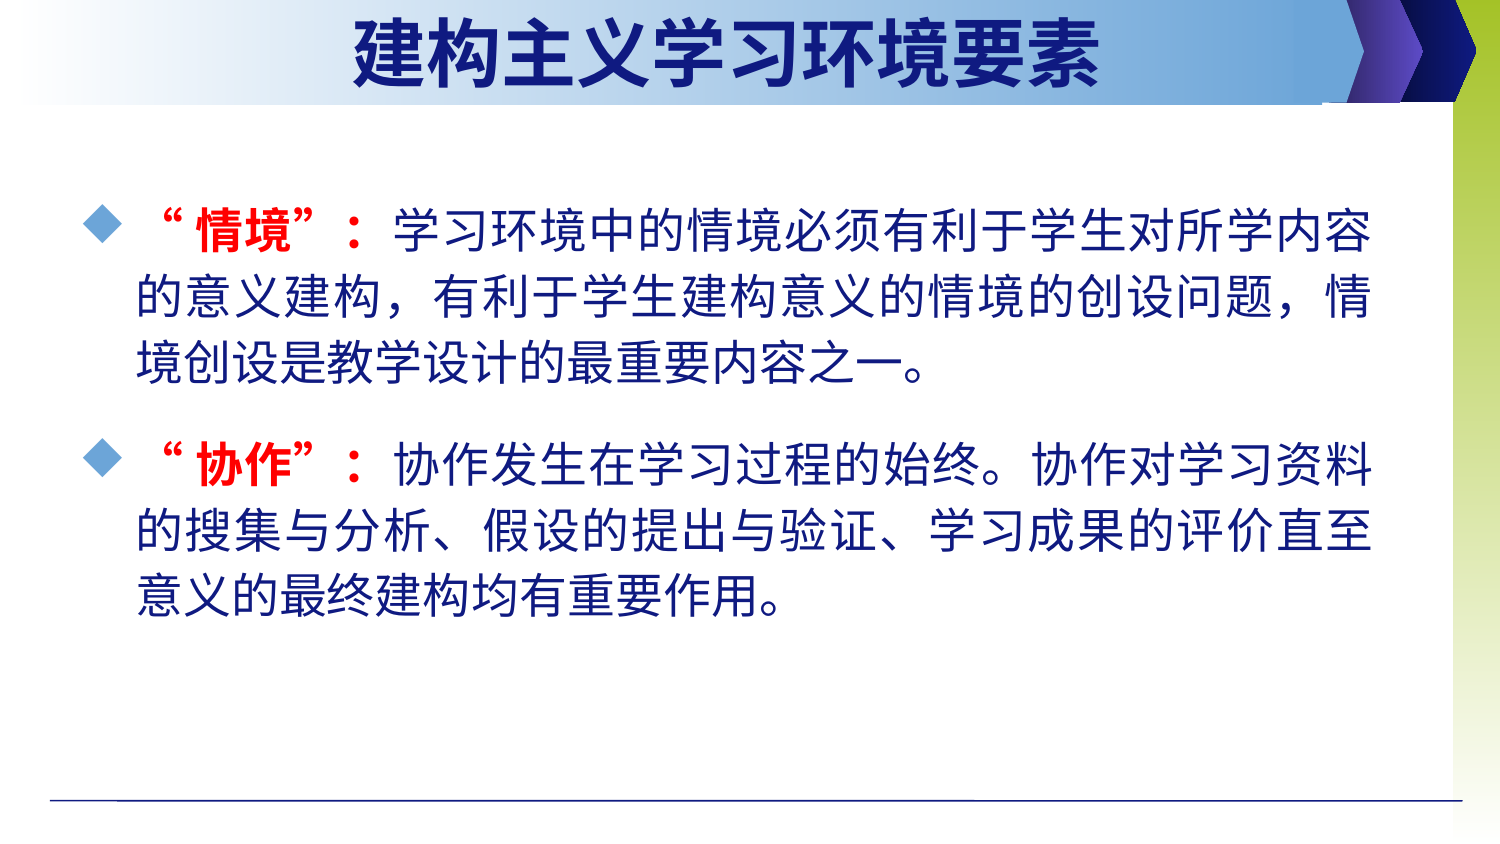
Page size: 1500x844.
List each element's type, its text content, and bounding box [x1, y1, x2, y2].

list “情境”：学习环境中的情境必须有利于学生对所学内容的意义建构，有利于学生建构意义的情境的创设问题，情境创设是教学设计的最重要内容之一。 “协作”：协作发生在学习过程的始终。协作对学习资料的搜集与分析、假设的提出与验证、学习成果的评价直至意义的最终建构均有重要作用。 [63, 185, 1389, 663]
title 建构主义学习环境要素 [100, 14, 1353, 90]
